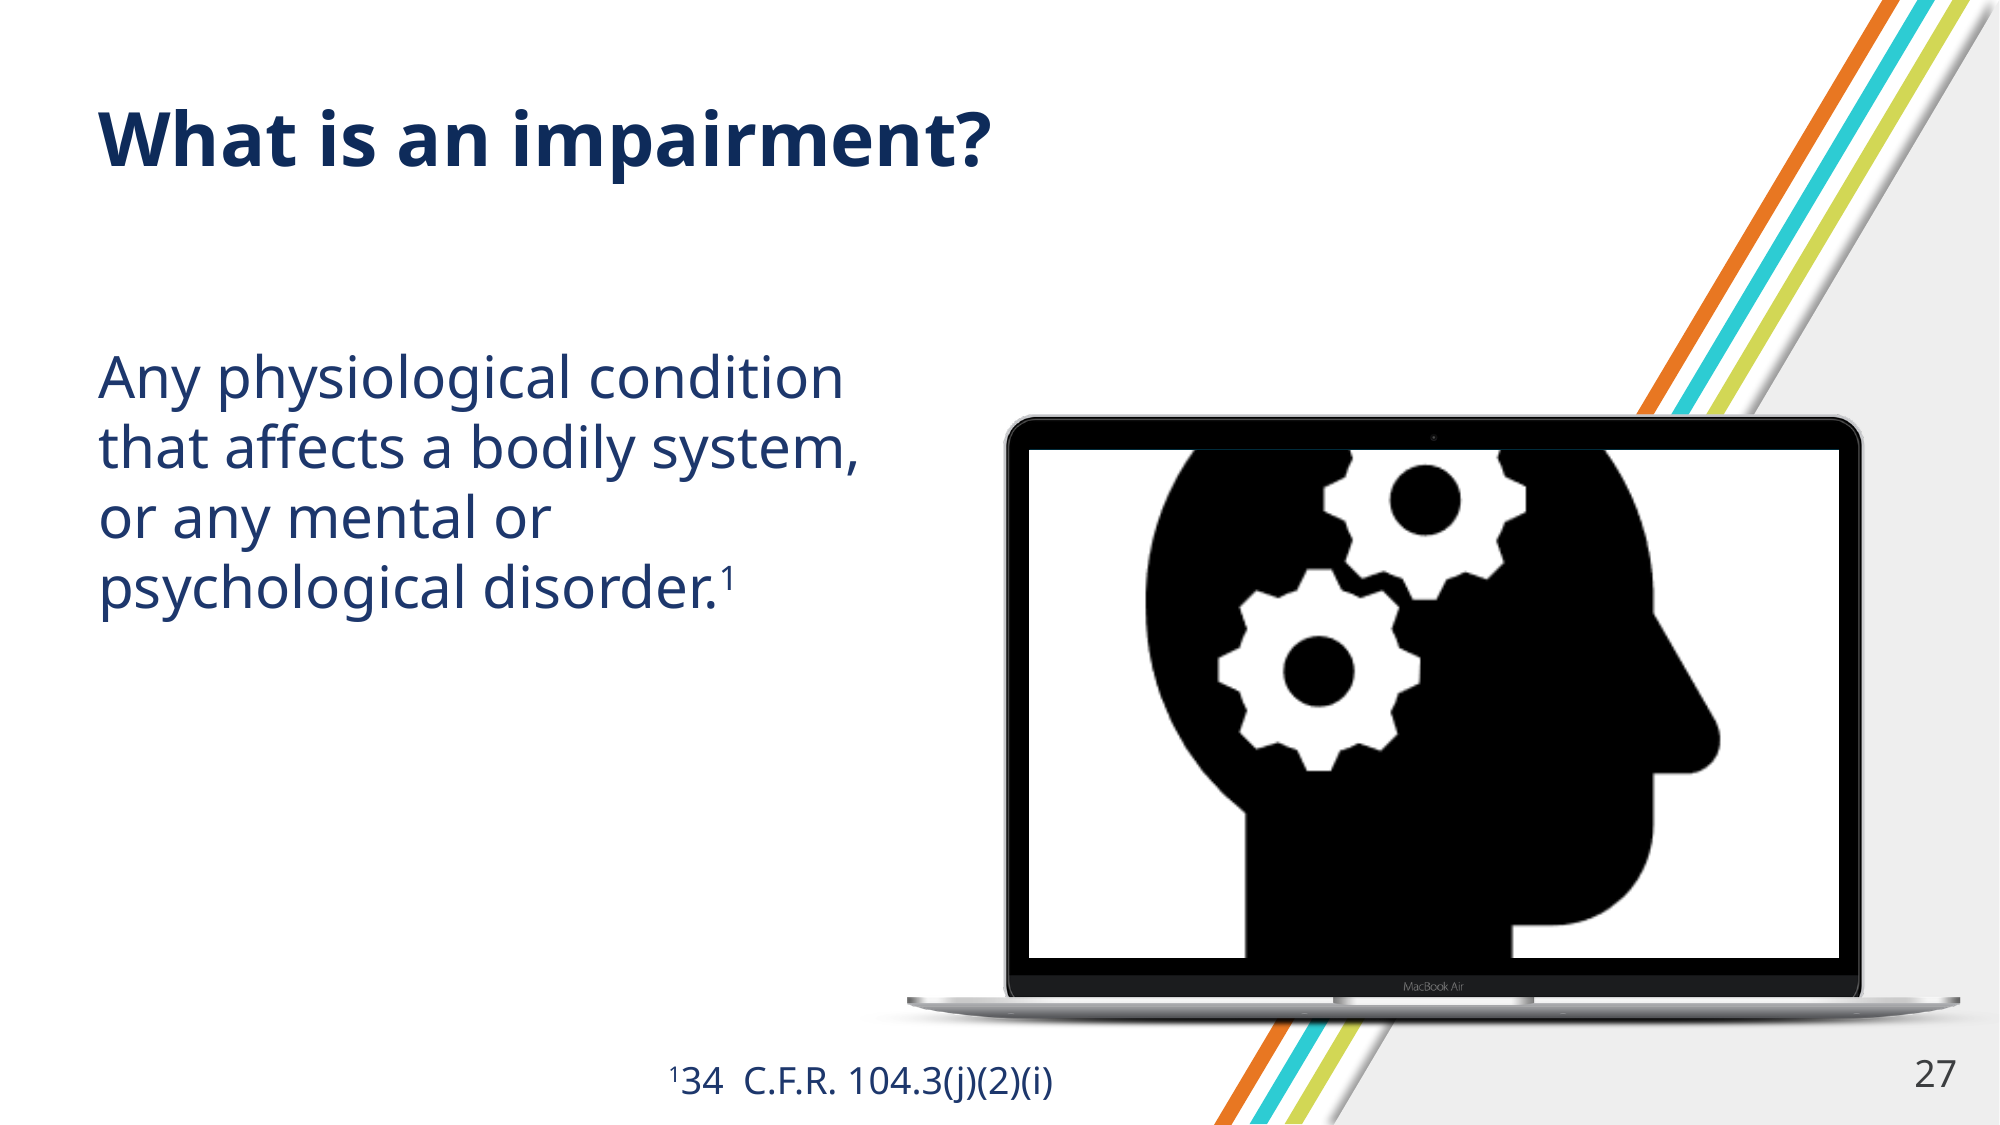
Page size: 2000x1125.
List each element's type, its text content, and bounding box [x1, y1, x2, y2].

text_box 134 C.F.R. 104.3(j)(2)(i) [653, 1049, 1316, 1125]
list Any physiological condition that affects a bodily system, or any mental or psychological disorder.1 [83, 251, 925, 959]
title What is an impairment? [83, 37, 1725, 236]
picture [859, 412, 2000, 1029]
slide_number 27 [1899, 1042, 2000, 1103]
